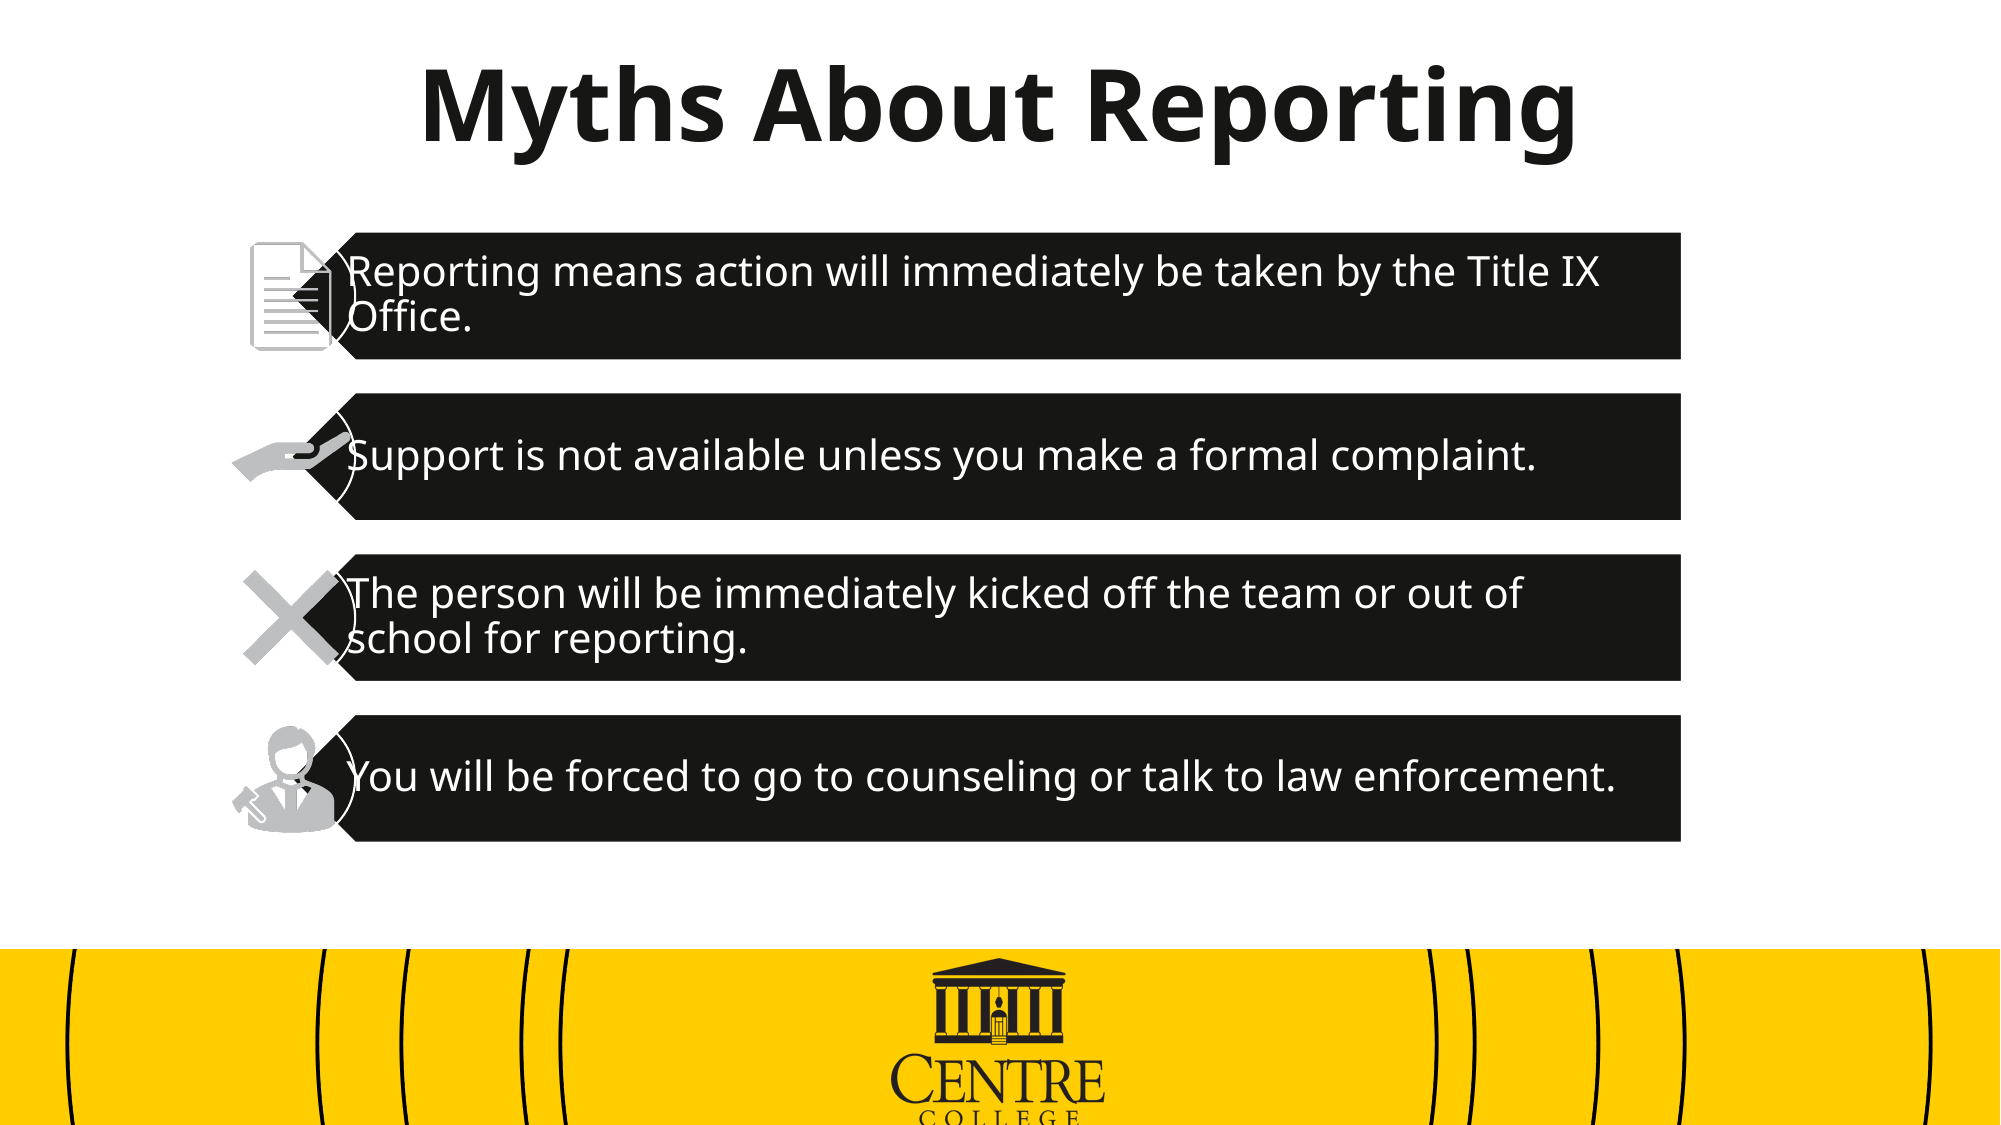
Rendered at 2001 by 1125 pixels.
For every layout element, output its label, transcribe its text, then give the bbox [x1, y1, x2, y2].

picture [0, 949, 2000, 1125]
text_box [0, 231, 2000, 843]
title Myths About Reporting [137, 0, 1863, 218]
